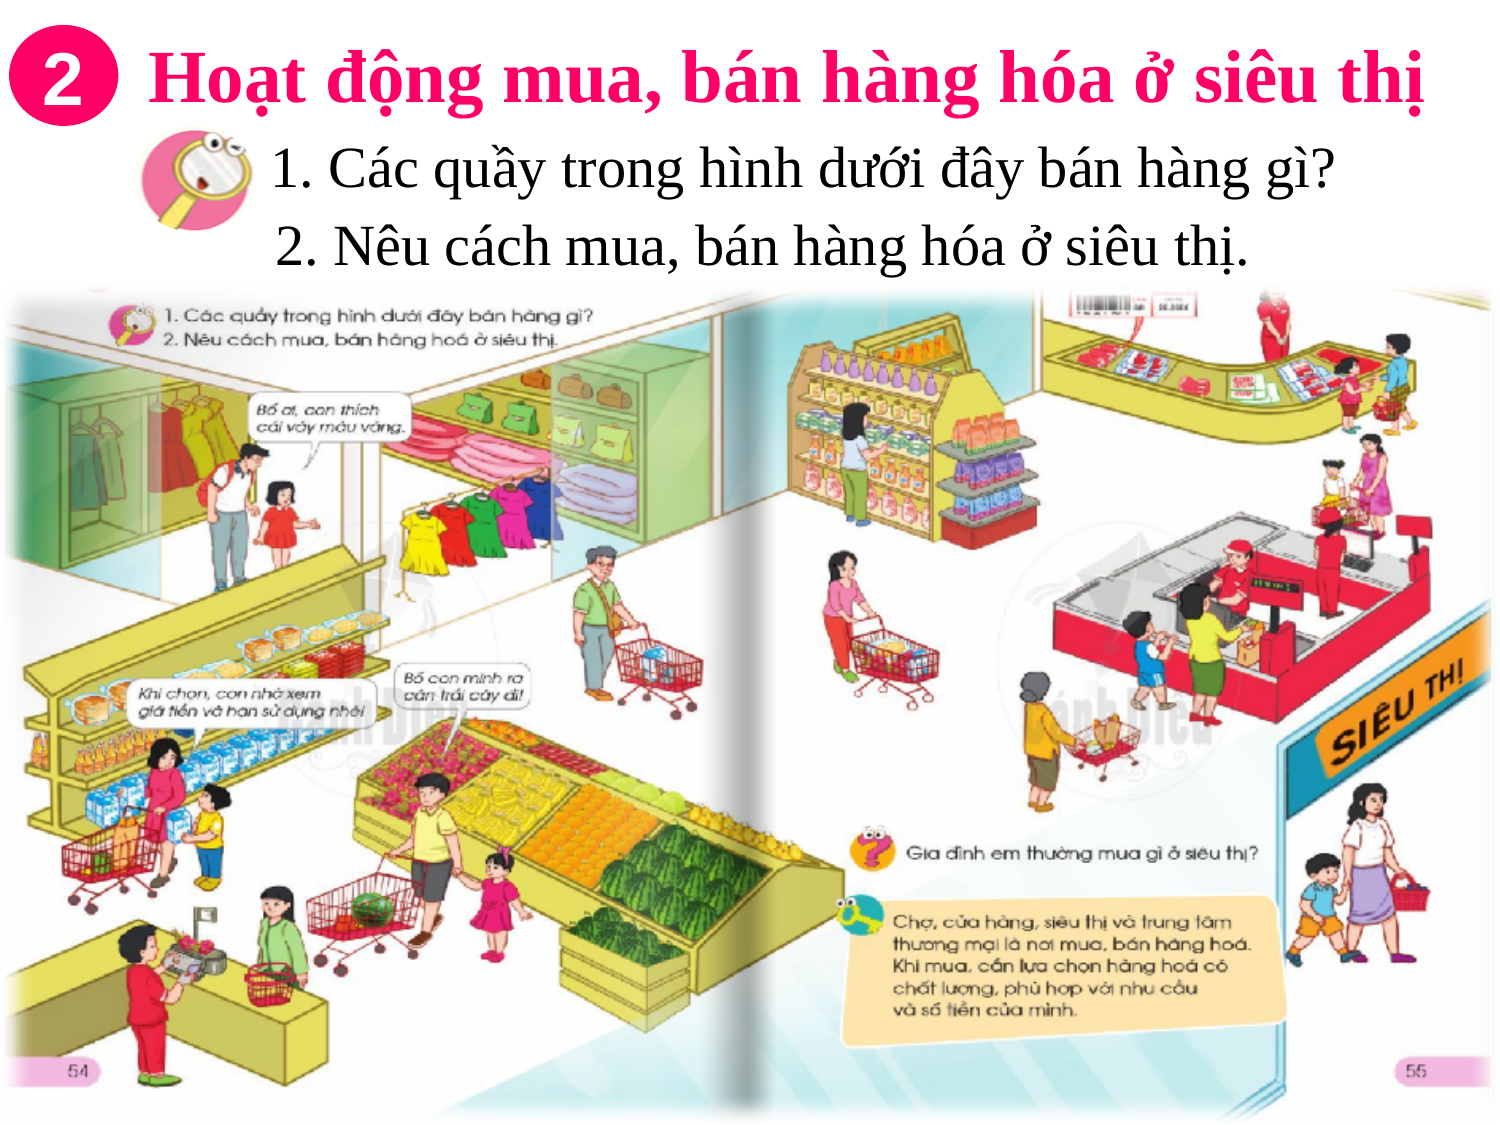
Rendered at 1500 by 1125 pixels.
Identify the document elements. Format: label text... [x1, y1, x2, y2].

text_box 1. Các quầy trong hình dưới đây bán hàng gì? [255, 121, 1388, 207]
text_box Hoạt động mua, bán hàng hóa ở siêu thị [133, 20, 1450, 125]
picture [133, 125, 257, 233]
text_box 2. Nêu cách mua, bán hàng hóa ở siêu thị. [260, 199, 1331, 284]
text_box 2 [6, 22, 121, 129]
picture [0, 285, 1500, 1125]
